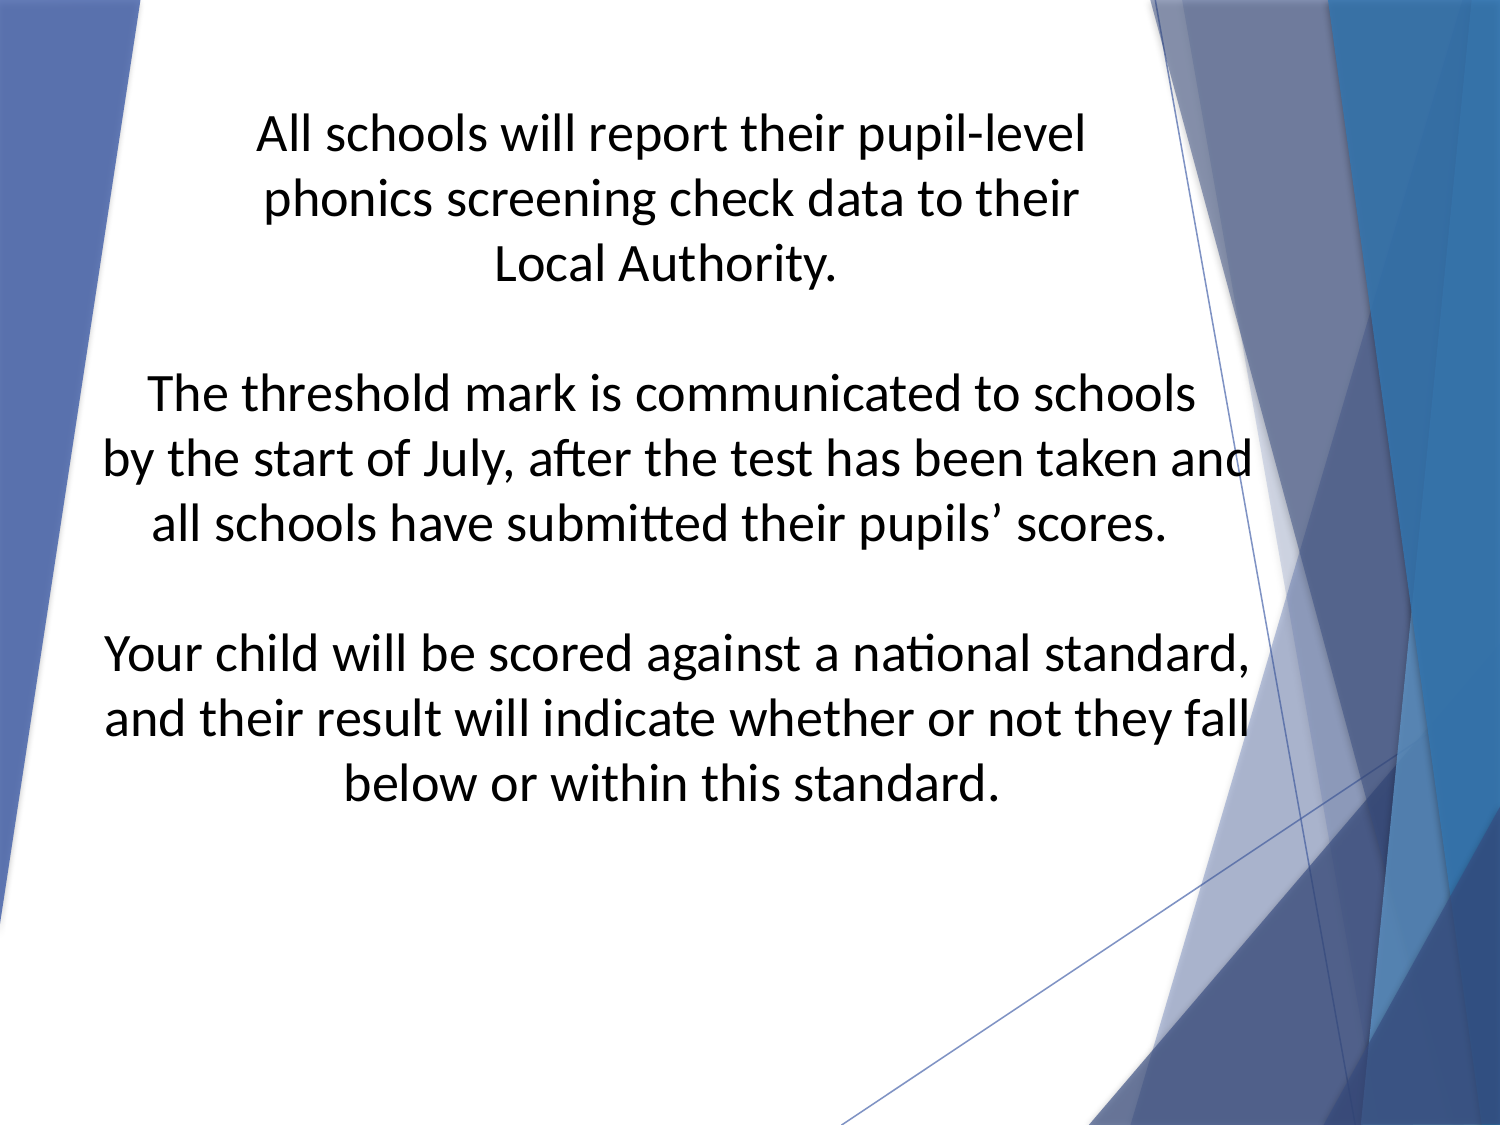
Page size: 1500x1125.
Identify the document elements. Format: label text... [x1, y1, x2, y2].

text_box All schools will report their pupil-level phonics screening check data to their Local Authority. The threshold mark is communicated to schools by the start of July, after the test has been taken and all schools have submitted their pupils’ scores. Your child will be scored against a national standard, and their result will indicate whether or not they fall below or within this standard. [64, 90, 1294, 935]
